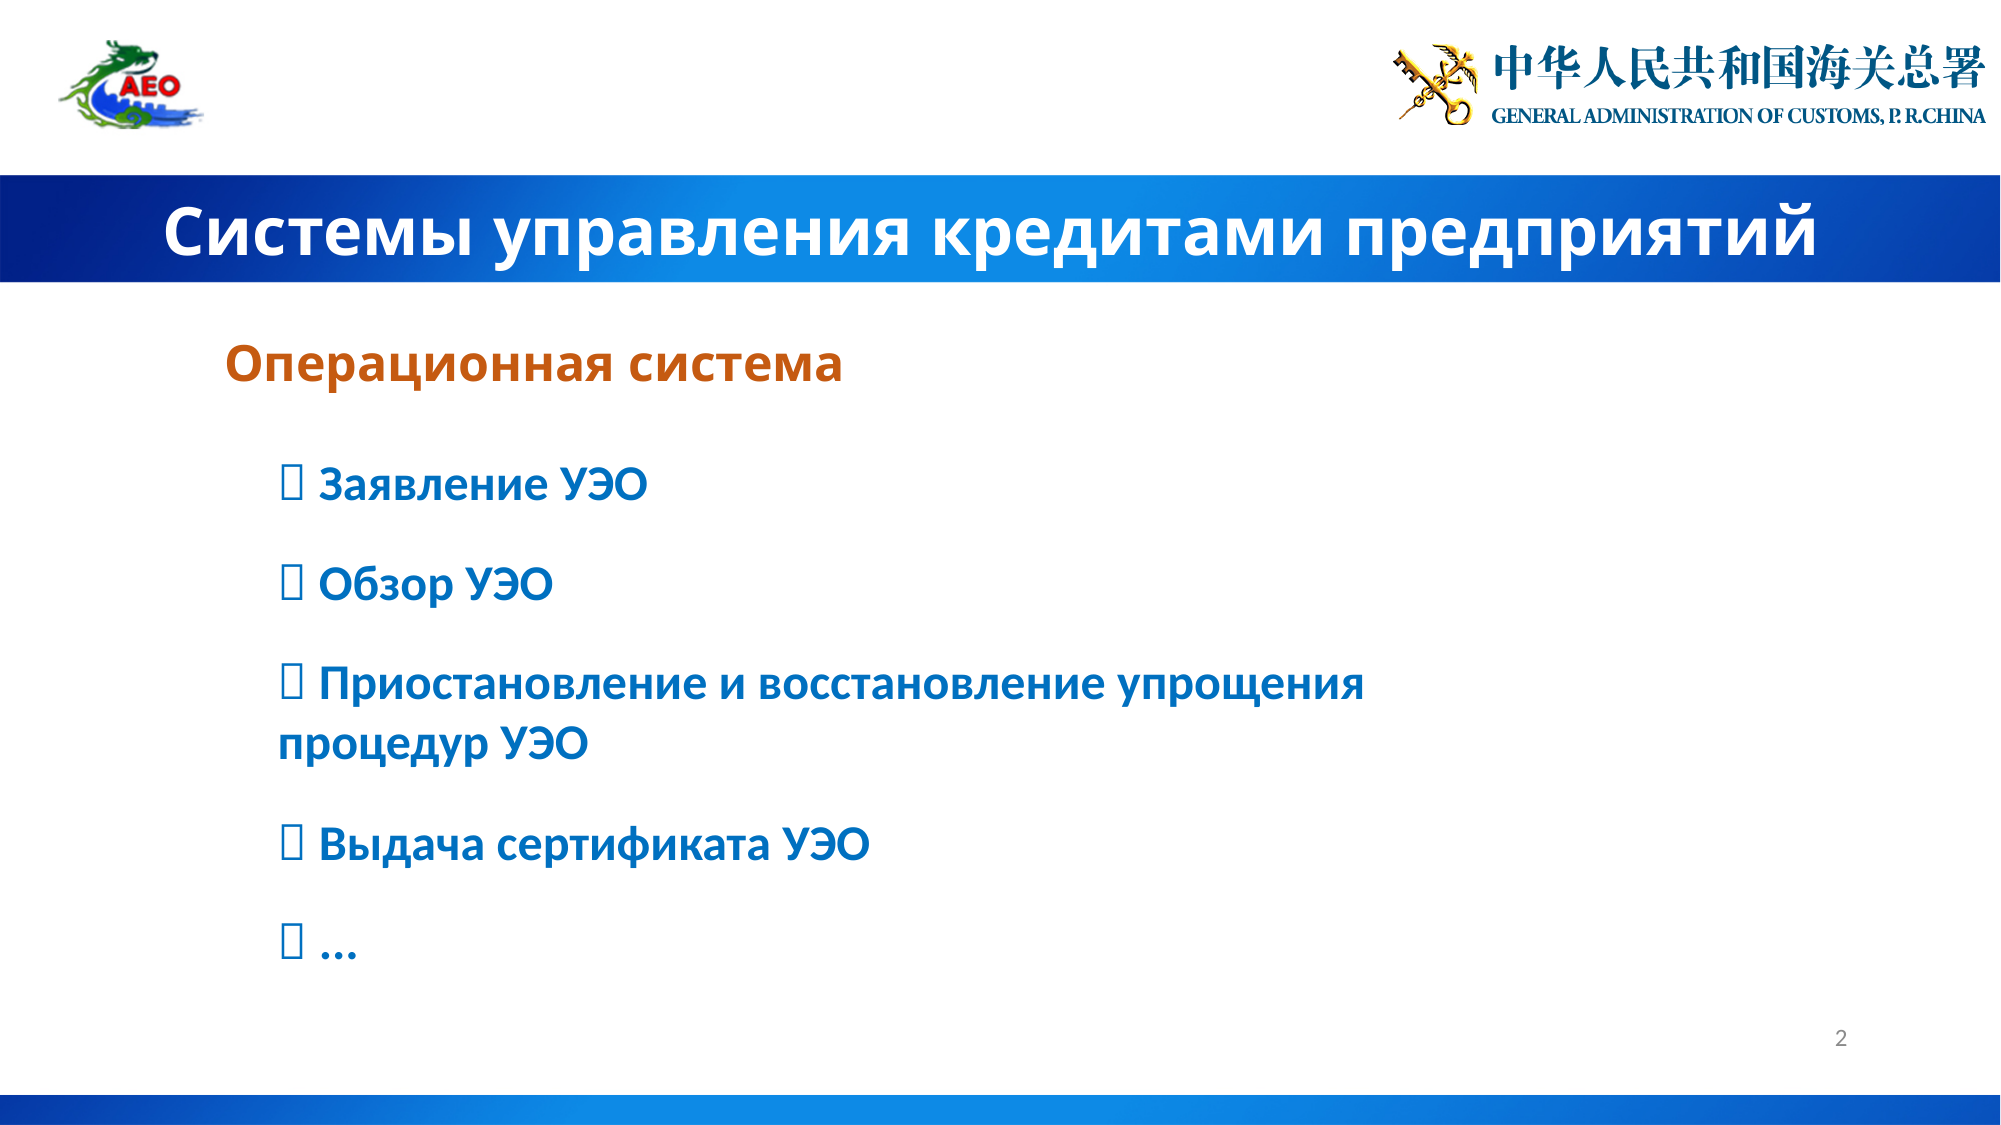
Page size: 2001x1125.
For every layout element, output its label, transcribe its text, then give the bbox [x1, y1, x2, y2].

text_box  Заявление УЭО  Обзор УЭО  Приостановление и восстановление упрощения процедур УЭО  Выдача сертификата УЭО  ... [262, 442, 1535, 994]
title Системы управления кредитами предприятий [137, 191, 1863, 278]
slide_number 2 [1412, 1006, 1863, 1067]
text_box Операционная система [212, 325, 1879, 397]
picture [0, 0, 2001, 1125]
